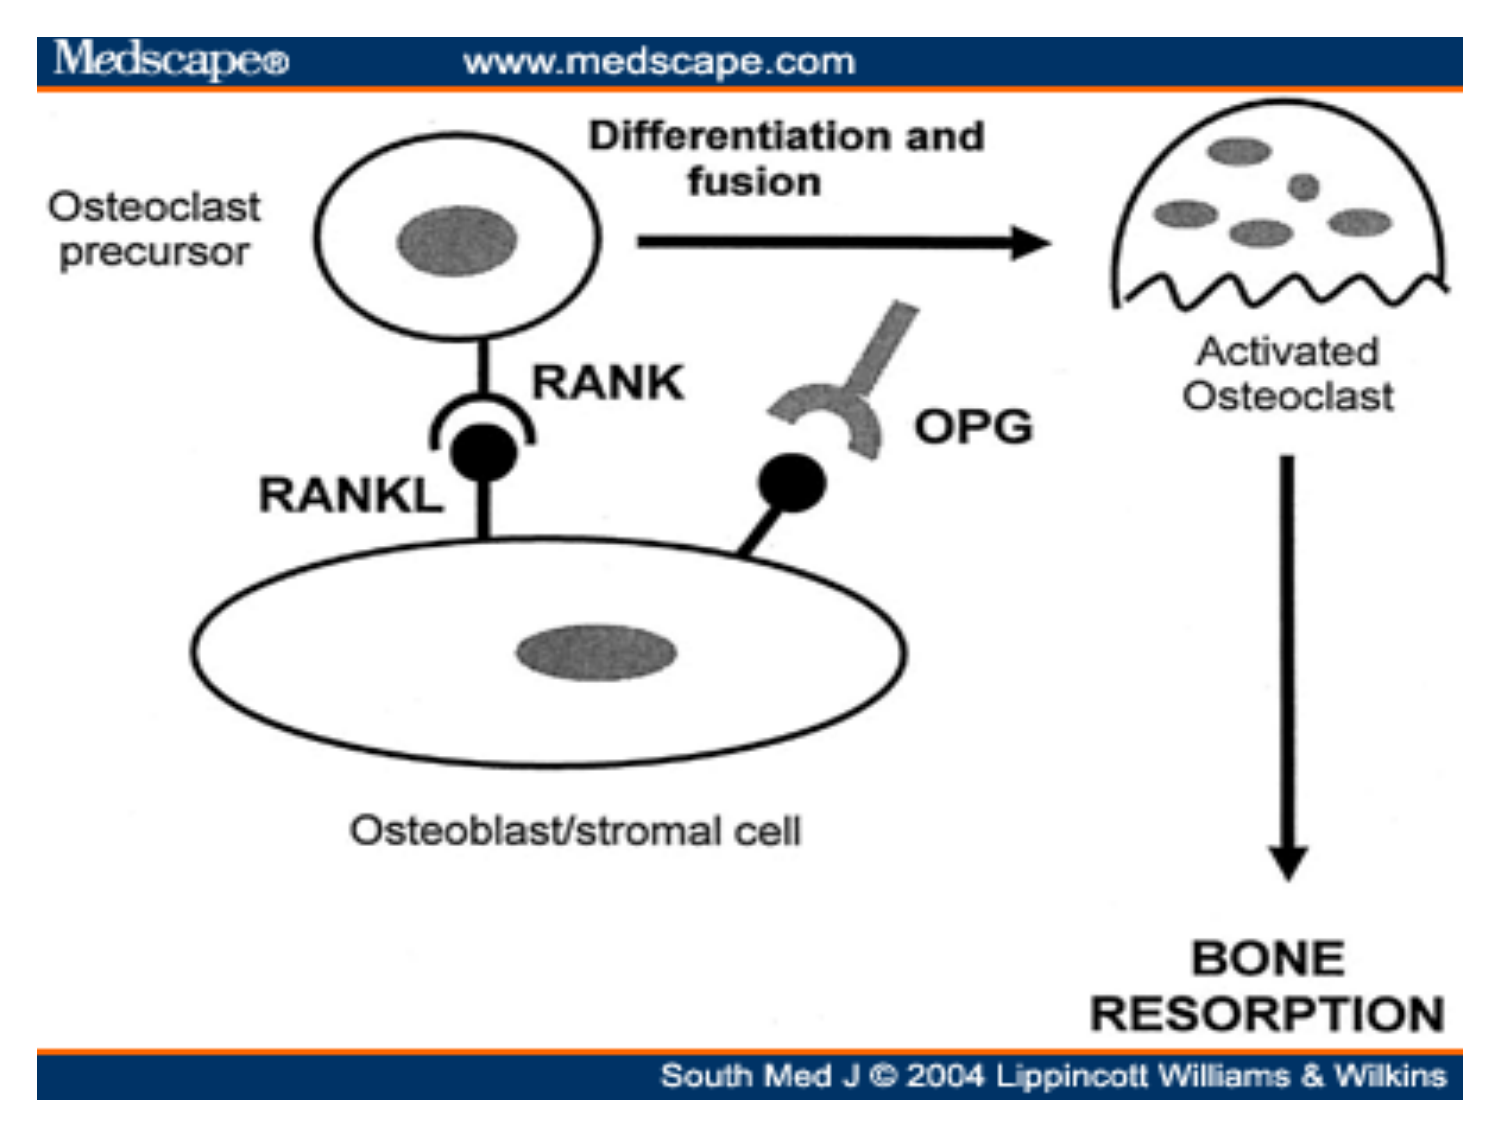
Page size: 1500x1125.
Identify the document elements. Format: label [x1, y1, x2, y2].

picture [37, 37, 1463, 1101]
